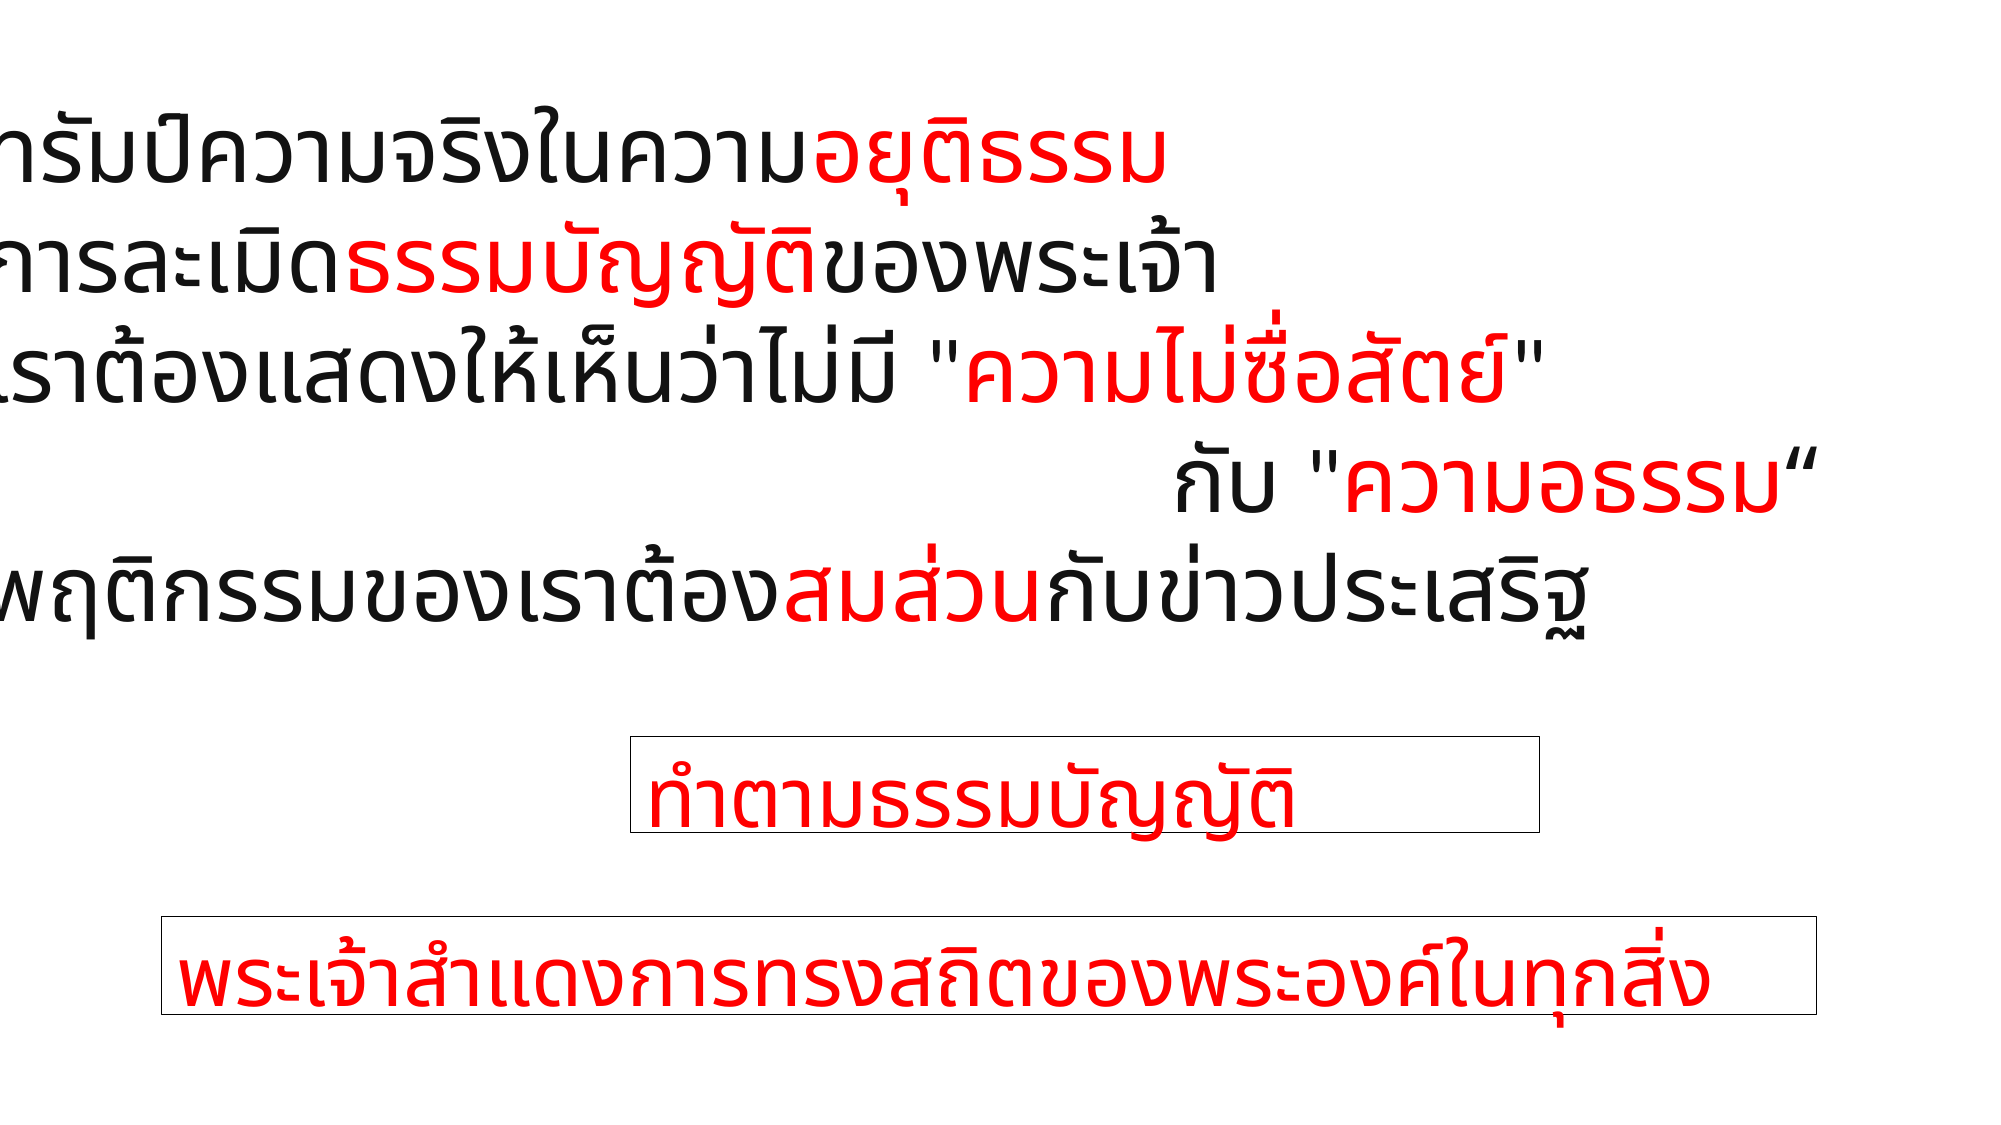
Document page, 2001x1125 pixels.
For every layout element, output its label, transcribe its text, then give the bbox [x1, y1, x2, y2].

text_box ทรัมป์ความจริงในความอยุติธรรม การละเมิดธรรมบัญญัติของพระเจ้า เราต้องแสดงให้เห็นว่าไม่มี "ความไม่ซื่อสัตย์" กับ "ความอธรรม“ พฤติกรรมของเราต้องสมส่วนกับข่าวประเสริฐ [0, 83, 1834, 648]
text_box ทำตามธรรมบัญญัติ [630, 736, 1540, 833]
text_box พระเจ้าสำแดงการทรงสถิตของพระองค์ในทุกสิ่ง [161, 916, 1817, 1015]
